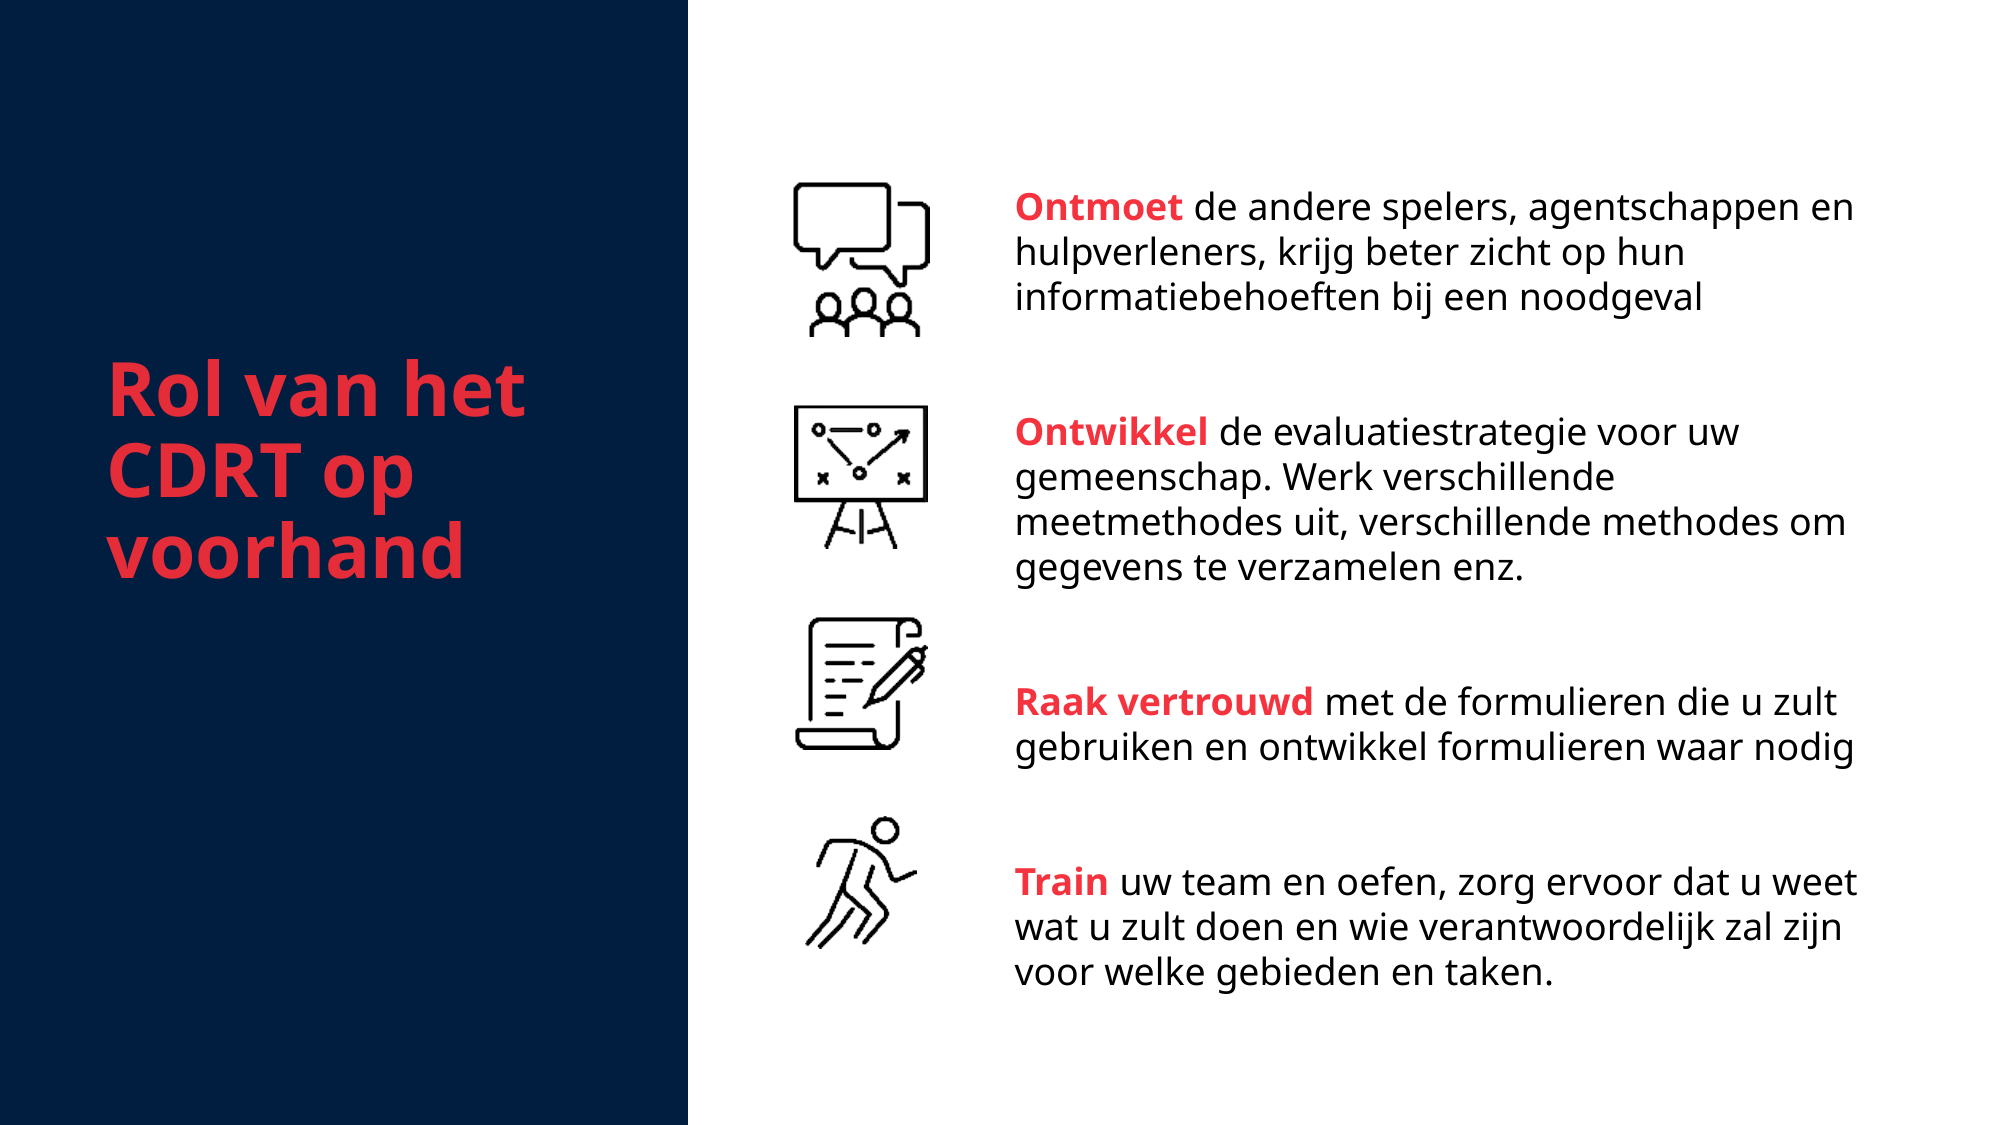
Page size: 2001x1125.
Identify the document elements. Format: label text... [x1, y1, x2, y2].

text_box [0, 0, 688, 1125]
text_box Ontmoet de andere spelers, agentschappen en hulpverleners, krijg beter zicht op hun informatiebehoeften bij een noodgeval Ontwikkel de evaluatiestrategie voor uw gemeenschap. Werk verschillende meetmethodes uit, verschillende methodes om gegevens te verzamelen enz. Raak vertrouwd met de formulieren die u zult gebruiken en ontwikkel formulieren waar nodig Train uw team en oefen, zorg ervoor dat u weet wat u zult doen en wie verantwoordelijk zal zijn voor welke gebieden en taken. [999, 175, 1909, 1001]
picture [792, 180, 930, 337]
picture [805, 816, 917, 950]
picture [794, 404, 928, 549]
text_box Rol van het CDRT op voorhand [91, 104, 594, 842]
picture [794, 616, 928, 750]
